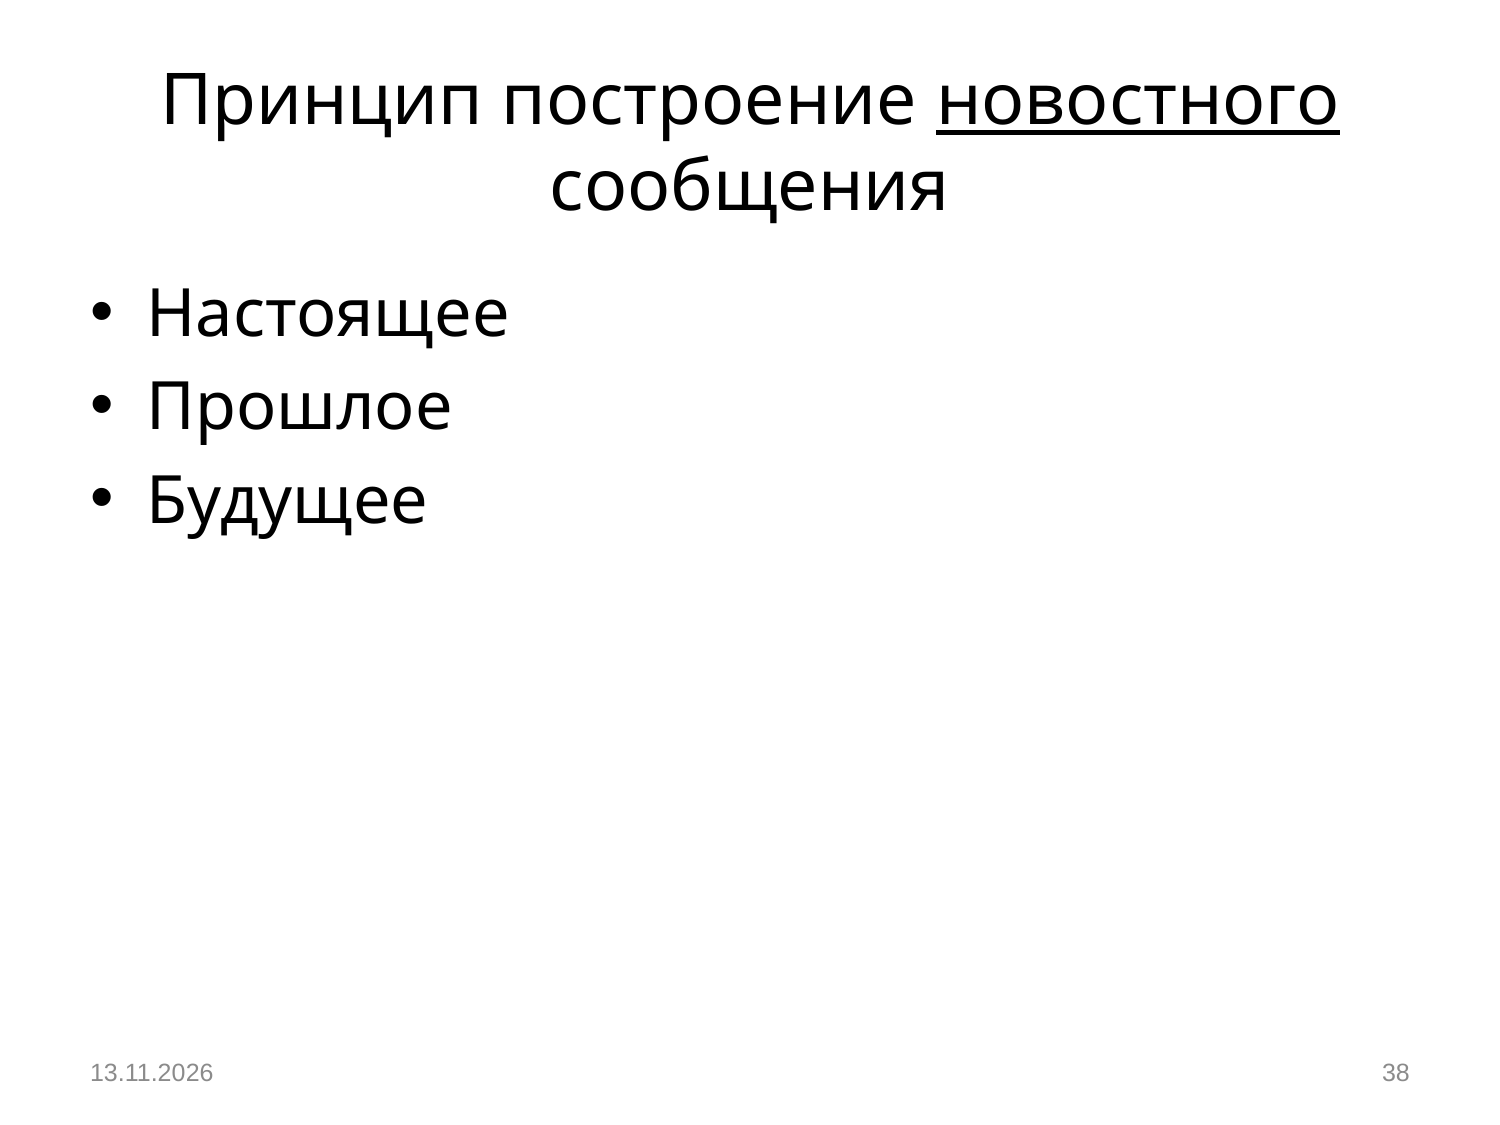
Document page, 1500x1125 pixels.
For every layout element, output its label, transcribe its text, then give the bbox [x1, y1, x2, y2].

list Настоящее Прошлое Будущее [75, 262, 1425, 1005]
slide_number 38 [1074, 1042, 1425, 1103]
title Принцип построение новостного сообщения [75, 45, 1425, 233]
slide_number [75, 1042, 425, 1103]
